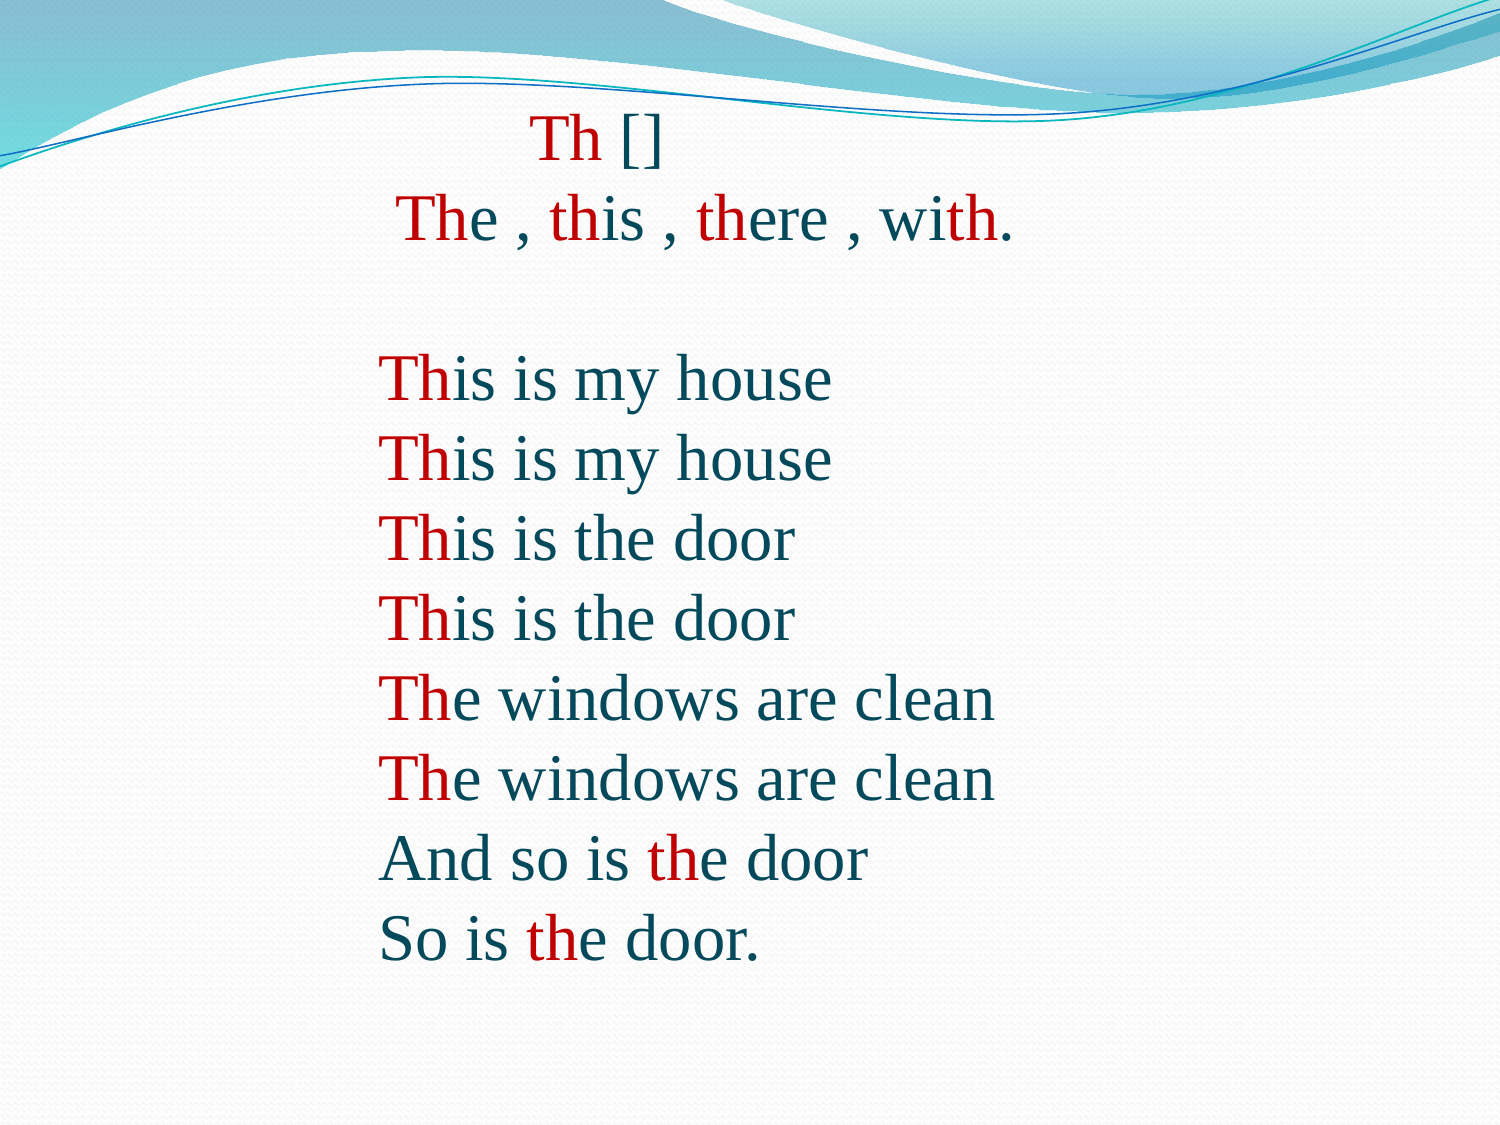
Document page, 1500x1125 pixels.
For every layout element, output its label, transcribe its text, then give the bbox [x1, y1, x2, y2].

text_box Th [] The , this , there , with. This is my house This is my house This is the door This is the door The windows are clean The windows are clean And so is the door So is the door. [363, 86, 1079, 982]
